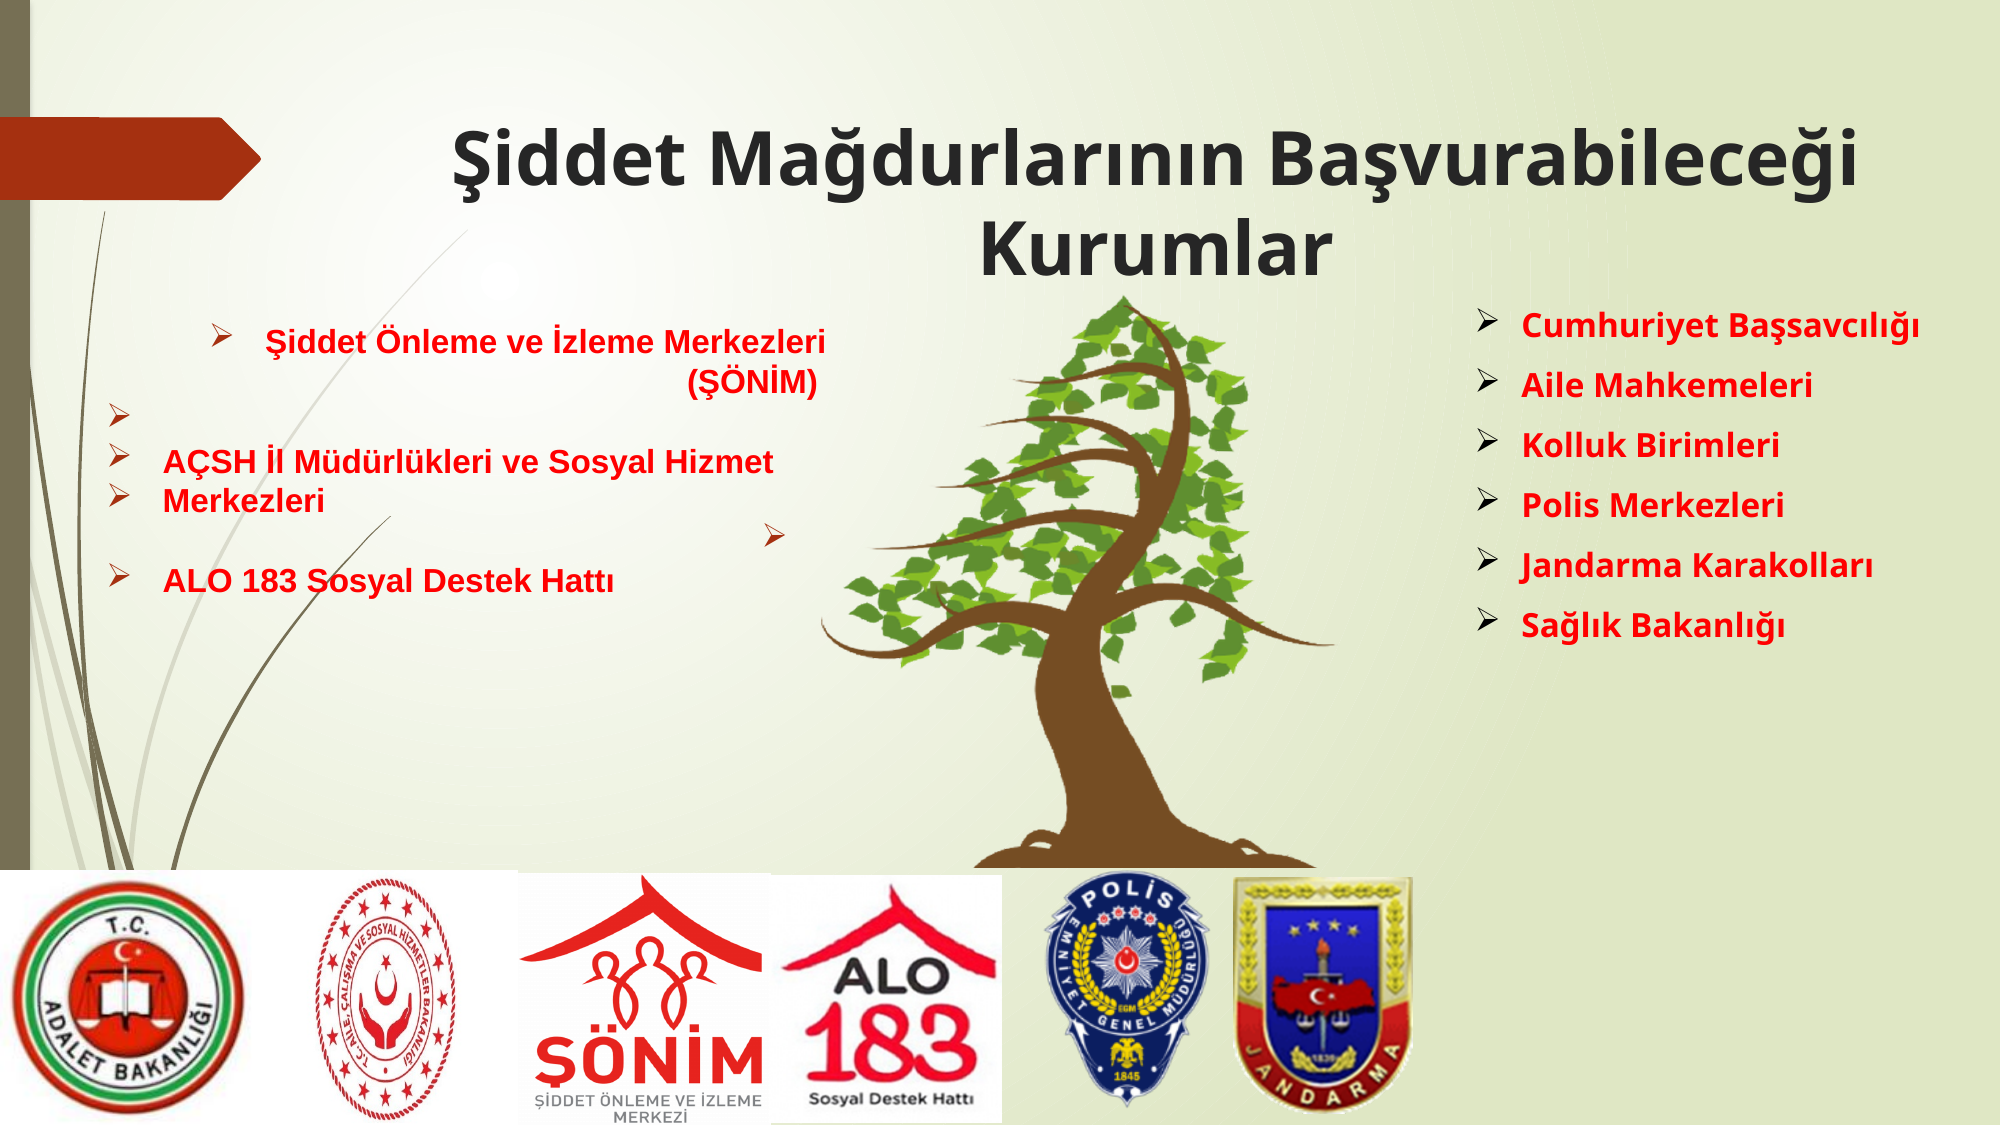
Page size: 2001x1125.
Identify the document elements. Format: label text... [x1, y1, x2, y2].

picture [0, 870, 1002, 1125]
title Şiddet Mağdurlarının Başvurabileceği Kurumlar [425, 102, 1888, 313]
text_box Cumhuriyet Başsavcılığı Aile Mahkemeleri Kolluk Birimleri Polis Merkezleri Jandarma Karakolları Sağlık Bakanlığı [1459, 277, 1962, 652]
list Şiddet Önleme ve İzleme Merkezleri (ŞÖNİM) AÇSH İl Müdürlükleri ve Sosyal Hizmet Merkezleri ALO 183 Sosyal Destek Hattı [91, 312, 818, 874]
picture [821, 293, 1341, 868]
picture [1026, 870, 1413, 1114]
